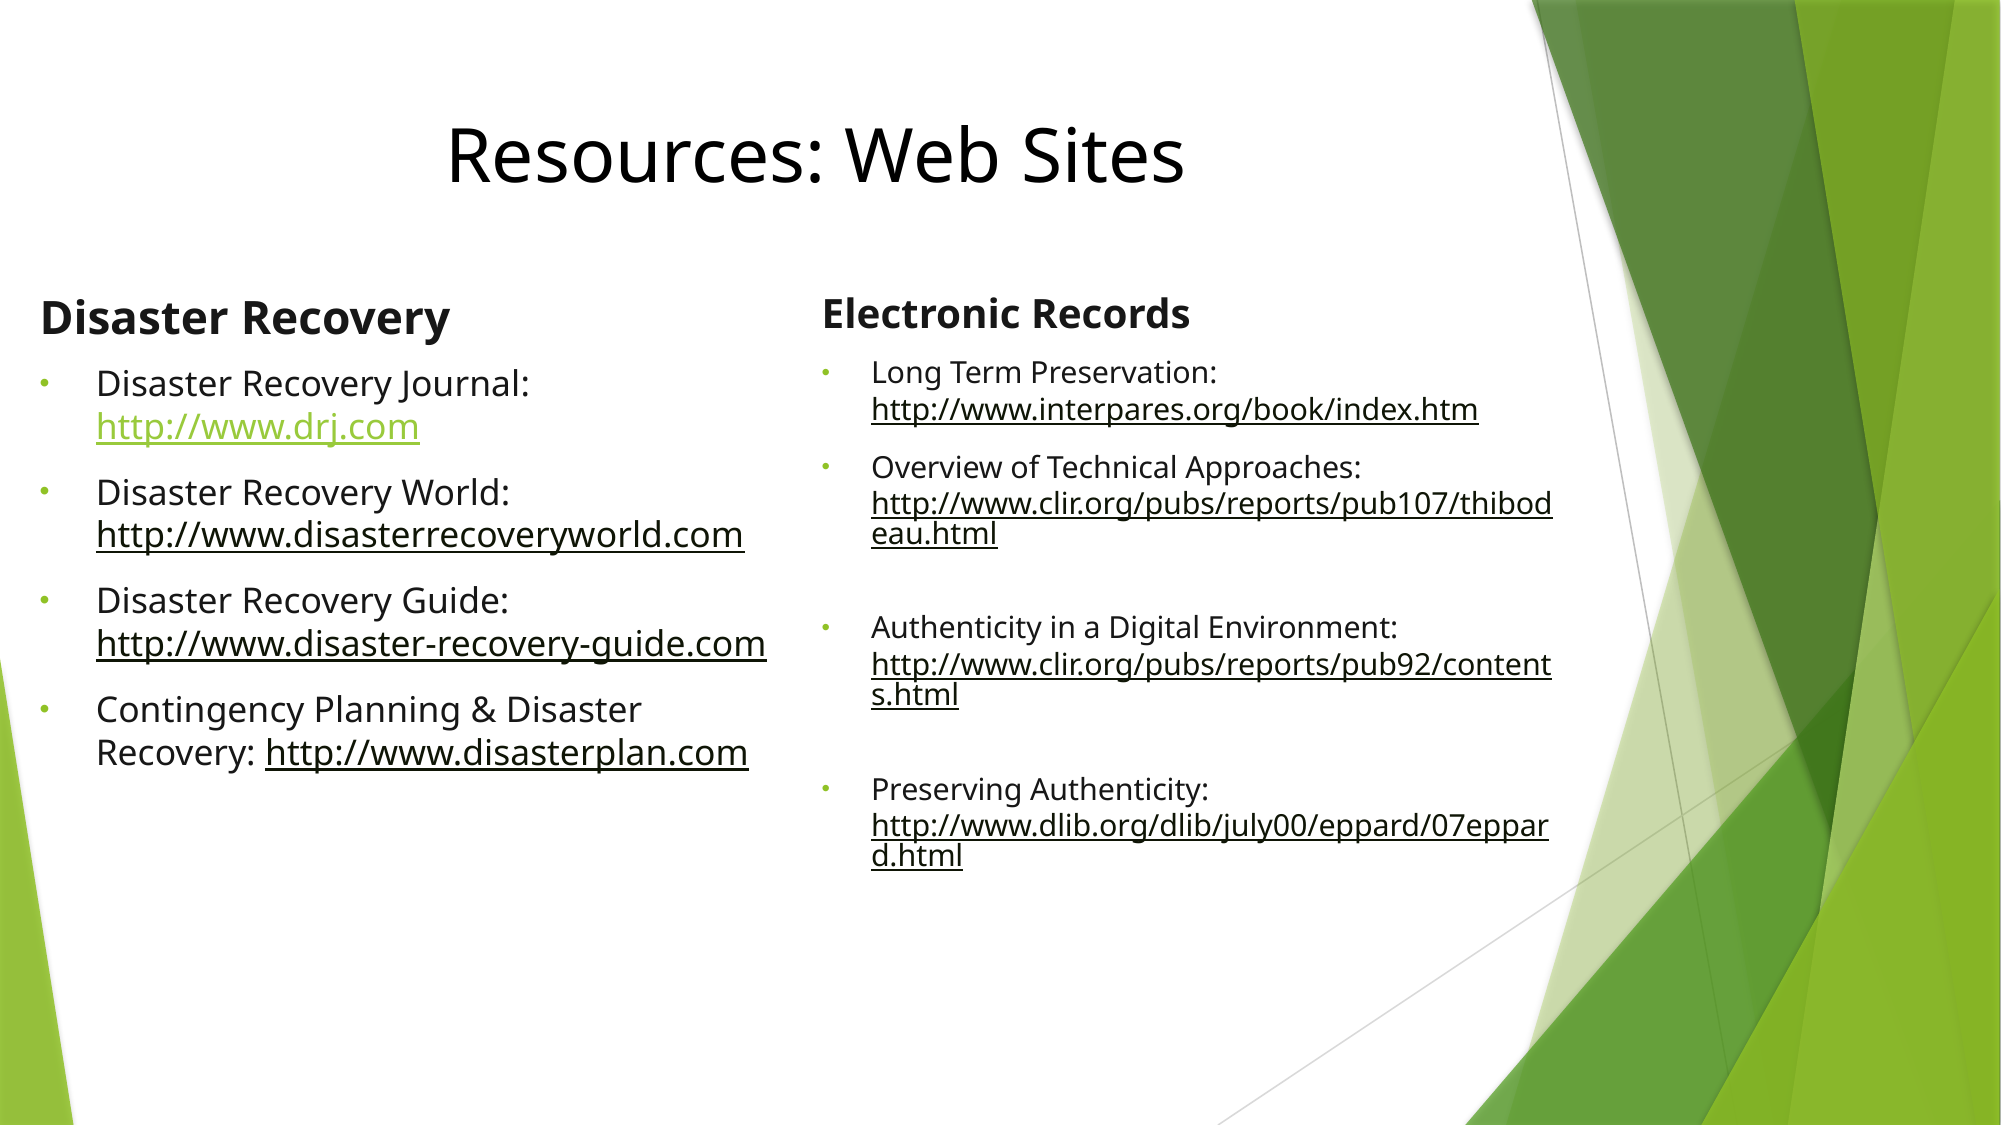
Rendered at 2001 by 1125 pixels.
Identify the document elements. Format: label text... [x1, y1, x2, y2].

list Disaster Recovery Disaster Recovery Journal: http://www.drj.com Disaster Recovery World: http://www.disasterrecoveryworld.com Disaster Recovery Guide: http://www.disaster-recovery-guide.com Contingency Planning & Disaster Recovery: http://www.disasterplan.com [24, 280, 799, 834]
list Electronic Records Long Term Preservation: http://www.interpares.org/book/index.htm Overview of Technical Approaches: http://www.clir.org/pubs/reports/pub107/thibodeau.html Authenticity in a Digital Environment: http://www.clir.org/pubs/reports/pub92/contents.html Preserving Authenticity: http://www.dlib.org/dlib/july00/eppard/07eppard.html [806, 280, 1581, 834]
title Resources: Web Sites [111, 99, 1522, 261]
